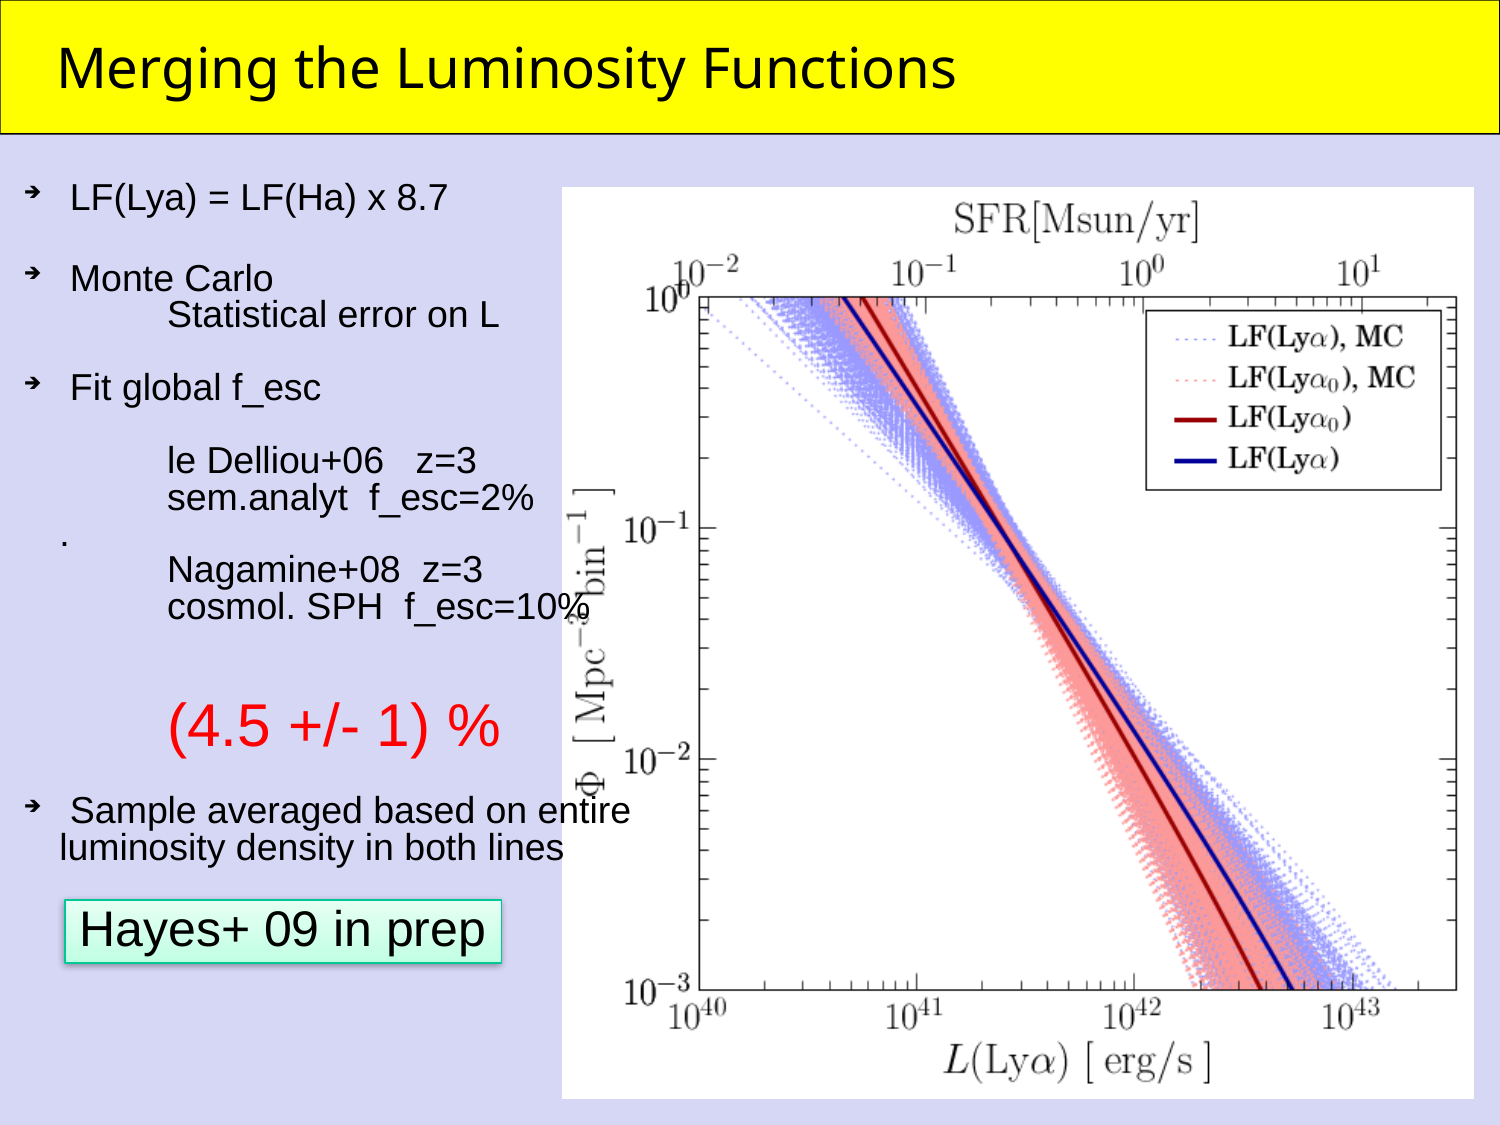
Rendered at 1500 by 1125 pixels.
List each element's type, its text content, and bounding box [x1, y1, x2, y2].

text_box [0, 0, 1500, 134]
text_box LF(Lya) = LF(Ha) x 8.7 Monte Carlo Statistical error on L Fit global f_esc le Delliou+06 z=3 sem.analyt f_esc=2% . Nagamine+08 z=3 cosmol. SPH f_esc=10% (4.5 +/- 1) % Sample averaged based on entire luminosity density in both lines [10, 171, 670, 970]
text_box Merging the Luminosity Functions [42, 33, 917, 111]
text_box Hayes+ 09 in prep [64, 899, 502, 964]
picture [562, 187, 1474, 1099]
